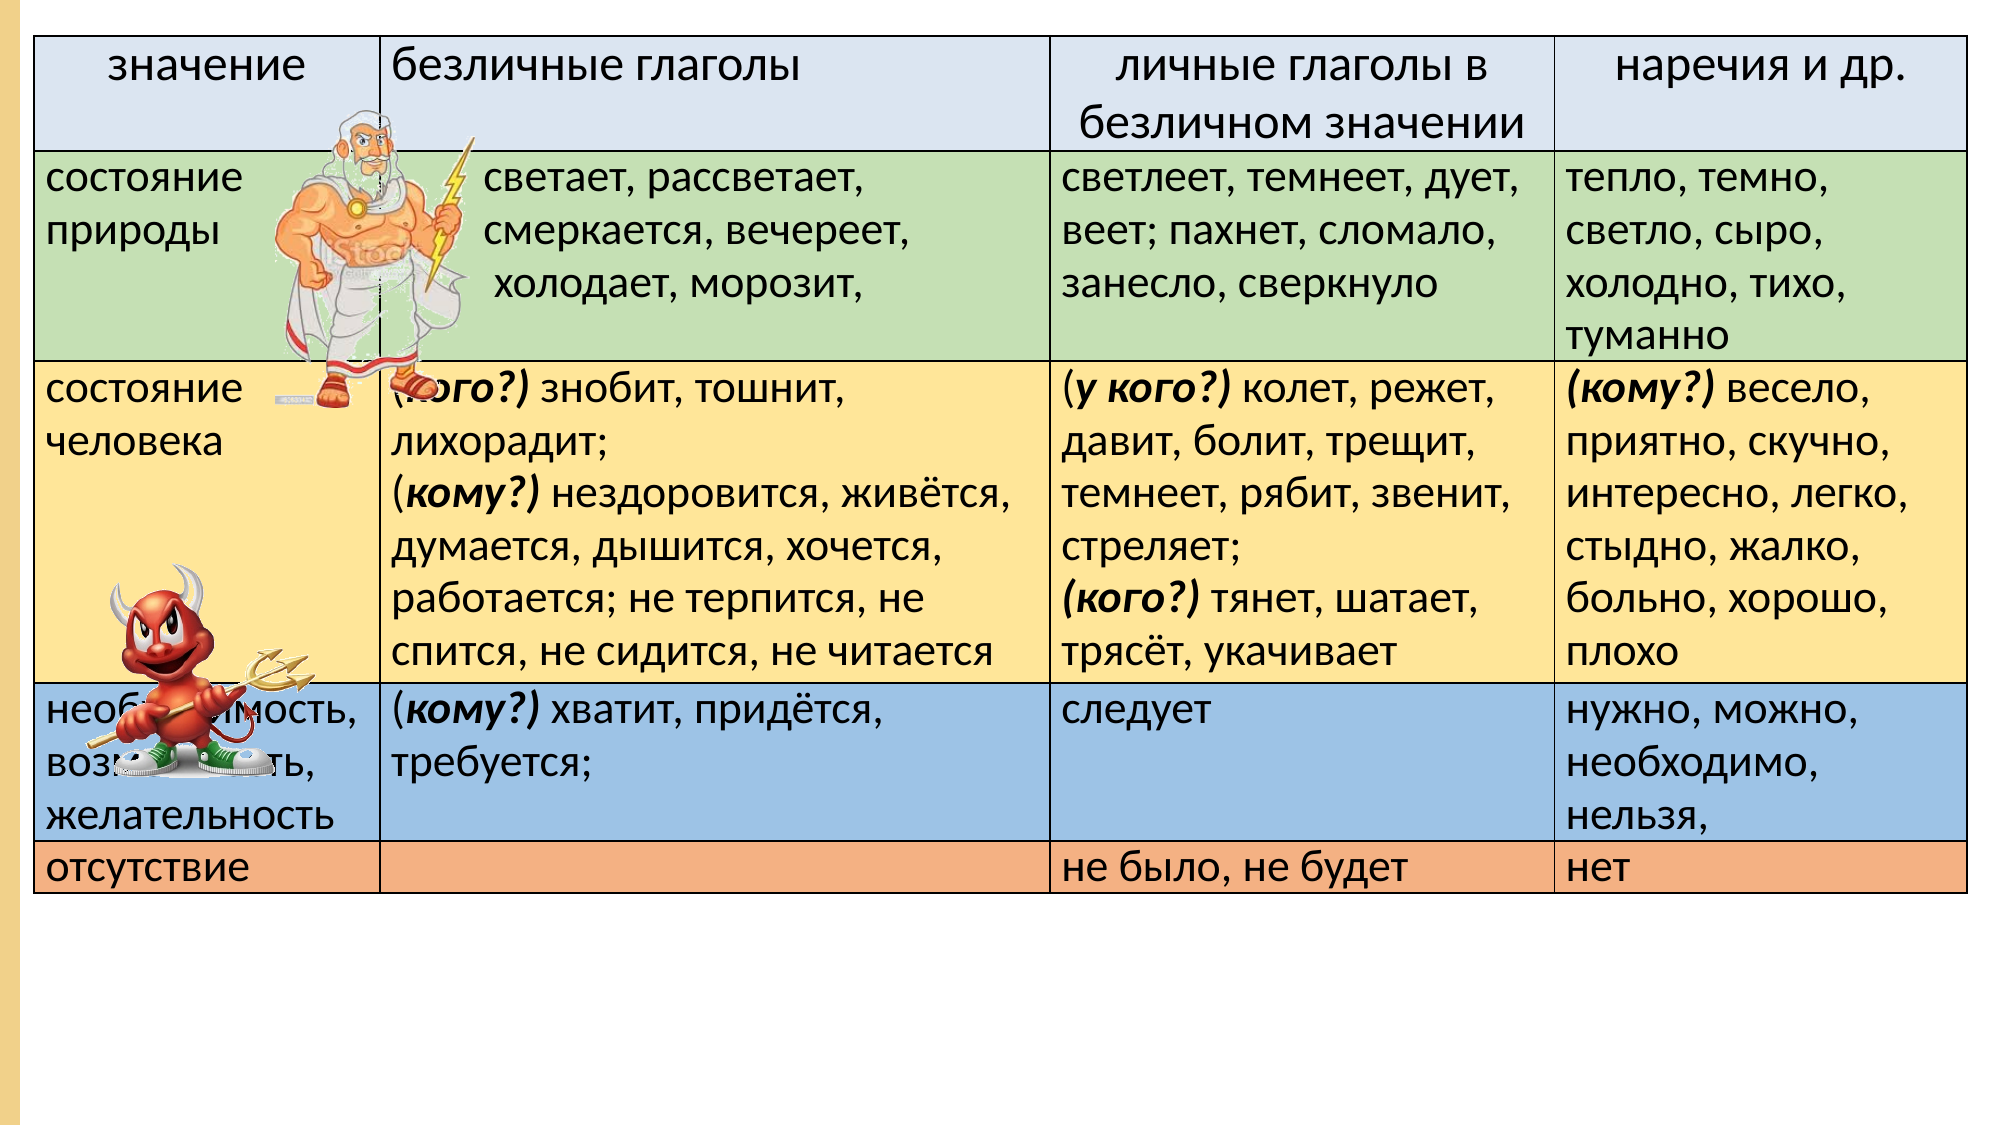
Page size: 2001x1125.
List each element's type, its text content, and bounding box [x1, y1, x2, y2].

table_cell нет [1555, 842, 1966, 892]
table_cell нужно, можно, необходимо, нельзя, [1555, 684, 1966, 840]
table_cell отсутствие [35, 842, 379, 892]
table_cell (кому?) весело, приятно, скучно, интересно, легко, стыдно, жалко, больно, хорошо, плохо [1555, 362, 1966, 682]
table_cell [381, 842, 1049, 892]
table_cell следует [1051, 684, 1554, 840]
table_cell состояние природы [35, 152, 275, 360]
table_cell необходимость, возможность, желательность [35, 684, 379, 840]
table_cell состояние человека [35, 362, 379, 682]
table_header безличные глаголы [381, 37, 1049, 150]
table_cell светлеет, темнеет, дует, веет; пахнет, сломало, занесло, сверкнуло [1051, 152, 1554, 360]
table_cell (кому?) хватит, придётся, требуется; [381, 684, 1049, 840]
table_cell светает, рассветает, смеркается, вечереет, холодает, морозит, [475, 152, 1049, 360]
picture [84, 561, 321, 798]
table_cell тепло, темно, светло, сыро, холодно, тихо, туманно [1555, 152, 1966, 360]
table_header личные глаголы в безличном значении [1051, 37, 1554, 150]
picture [275, 110, 475, 408]
table_cell не было, не будет [1051, 842, 1554, 892]
table_header наречия и др. [1555, 37, 1966, 150]
table_header значение [35, 37, 379, 150]
table_cell (у кого?) колет, режет, давит, болит, трещит, темнеет, рябит, звенит, стреляет; (кого?) тянет, шатает, трясёт, укачивает [1051, 362, 1554, 682]
table_cell (кого?) знобит, тошнит, лихорадит; (кому?) нездоровится, живётся, думается, дышится, хочется, работается; не терпится, не спится, не сидится, не читается [381, 362, 1049, 682]
